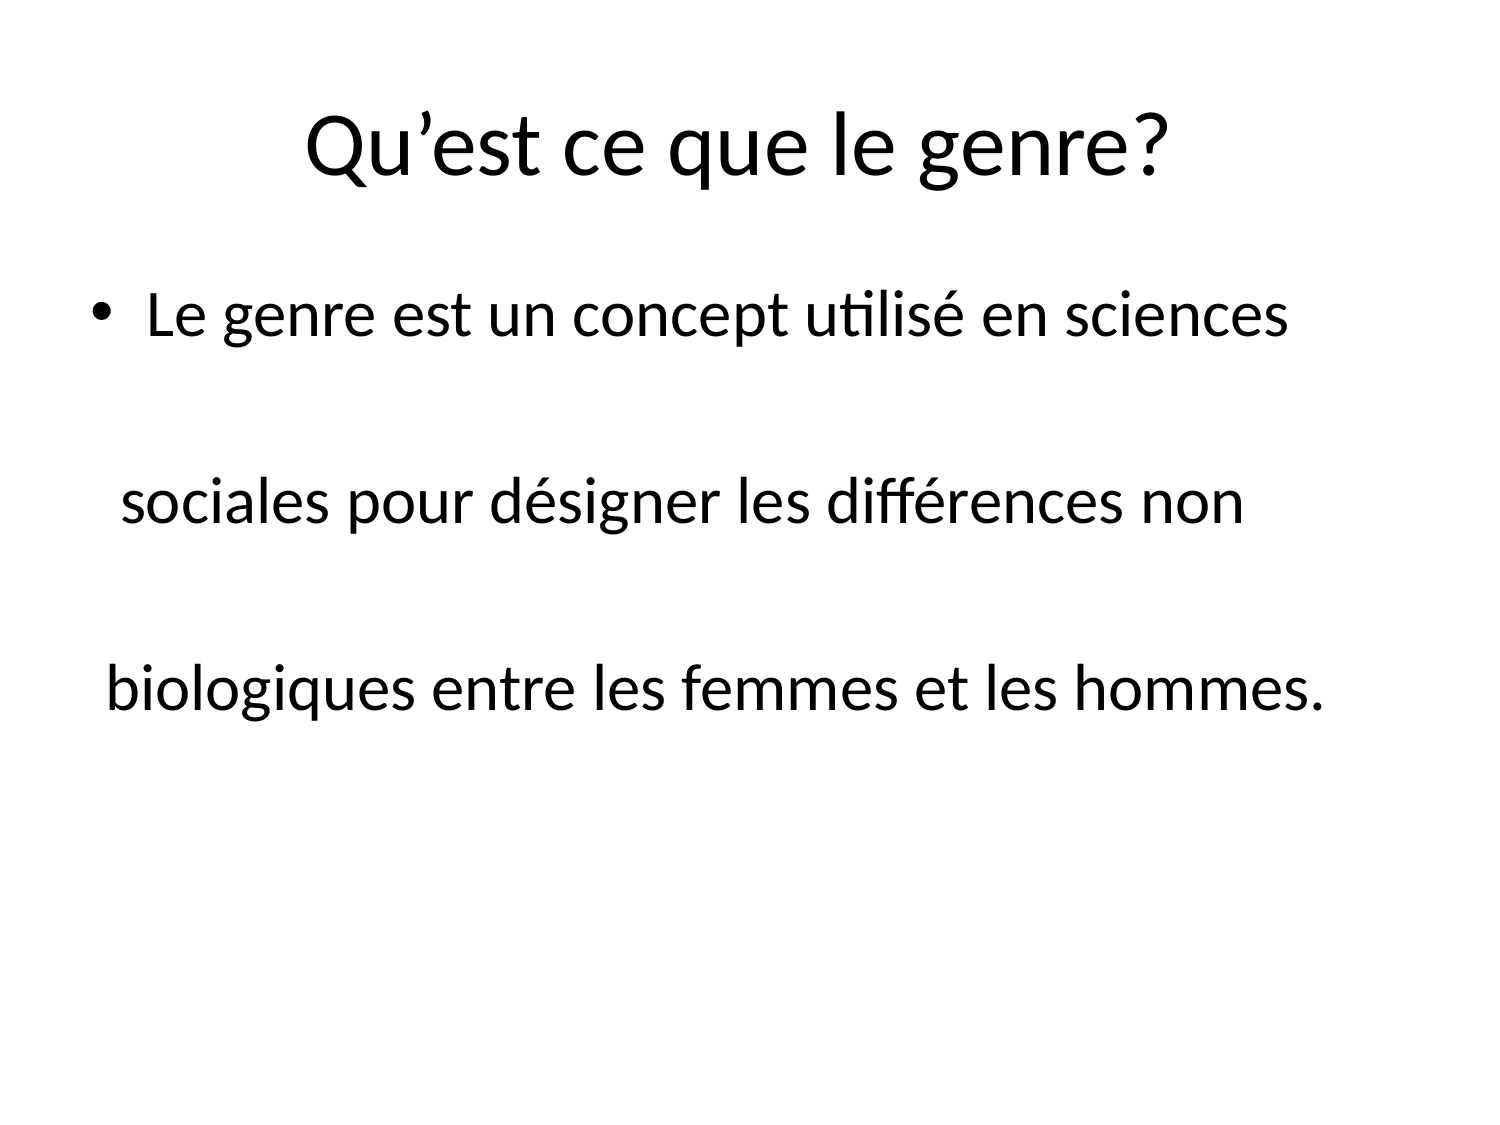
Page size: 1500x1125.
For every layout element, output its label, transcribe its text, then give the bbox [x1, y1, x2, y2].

title Qu’est ce que le genre? [75, 45, 1425, 233]
list Le genre est un concept utilisé en sciences sociales pour désigner les différences non biologiques entre les femmes et les hommes. [75, 262, 1425, 1005]
